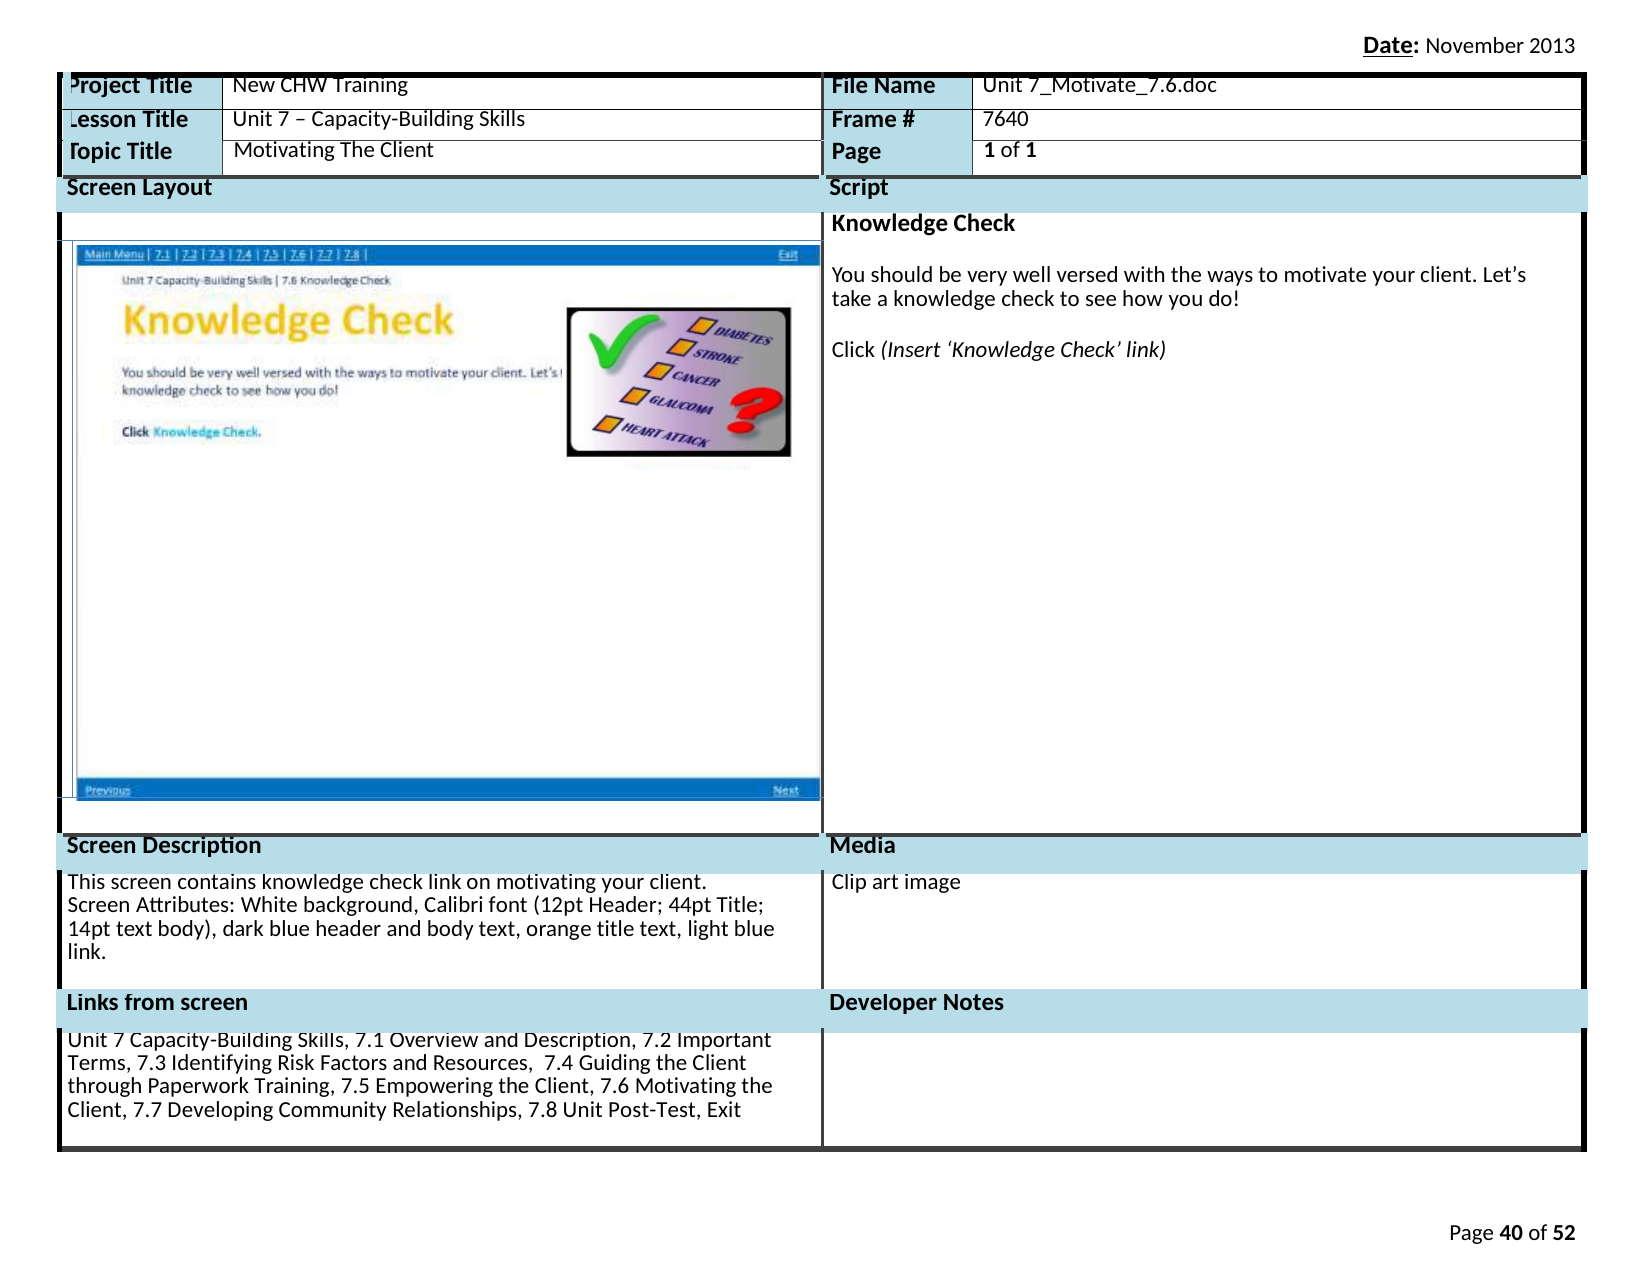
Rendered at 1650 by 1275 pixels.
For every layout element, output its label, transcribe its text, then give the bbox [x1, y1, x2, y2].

table_cell Page [824, 141, 972, 175]
table_cell Screen Description [63, 837, 819, 870]
table_cell Developer Notes [826, 994, 1581, 1028]
table_cell This screen contains knowledge check link on motivating your client. Screen Attributes: White background, Calibri font (12pt Header; 44pt Title; 14pt text body), dark blue header and body text, orange title text, light blue link. [62, 874, 821, 989]
table_cell Script [826, 179, 1581, 212]
text_box Date: November 2013 [1361, 28, 1578, 63]
table_header Project Title [71, 78, 222, 109]
table_cell Clip art image [824, 874, 1581, 989]
table_cell Lesson Title [71, 110, 222, 140]
table_cell 1 of 1 [973, 141, 1581, 175]
table_cell [62, 241, 72, 797]
table_cell Links from screen [63, 994, 819, 1028]
table_cell Motivating The Client [223, 141, 821, 175]
table_cell [73, 241, 821, 797]
table_cell [824, 1033, 1581, 1146]
picture [562, 299, 799, 463]
table_header Unit 7_Motivate_7.6.doc [973, 78, 1581, 109]
table_cell Frame # [824, 110, 972, 140]
text_box Page 40 of 52 [1447, 1218, 1577, 1249]
table_cell Unit 7 Capacity-Building Skills, 7.1 Overview and Description, 7.2 Important Terms, 7.3 Identifying Risk Factors and Resources, 7.4 Guiding the Client through Paperwork Training, 7.5 Empowering the Client, 7.6 Motivating the Client, 7.7 Developing Community Relationships, 7.8 Unit Post-Test, Exit [62, 1033, 821, 1146]
table_cell [62, 798, 821, 833]
table_cell Media [826, 837, 1581, 870]
table_cell Screen Layout [63, 179, 819, 212]
table_cell Knowledge Check You should be very well versed with the ways to motivate your client. Let’s take a knowledge check to see how you do! Click (Insert ‘Knowledge Check’ link) [824, 213, 1581, 833]
table_cell Unit 7 – Capacity-Building Skills [223, 110, 821, 140]
table_header New CHW Training [223, 78, 821, 109]
table_cell [62, 213, 821, 240]
table_cell 7640 [973, 110, 1581, 140]
table_cell Topic Title [71, 141, 222, 175]
table_header File Name [824, 78, 972, 109]
